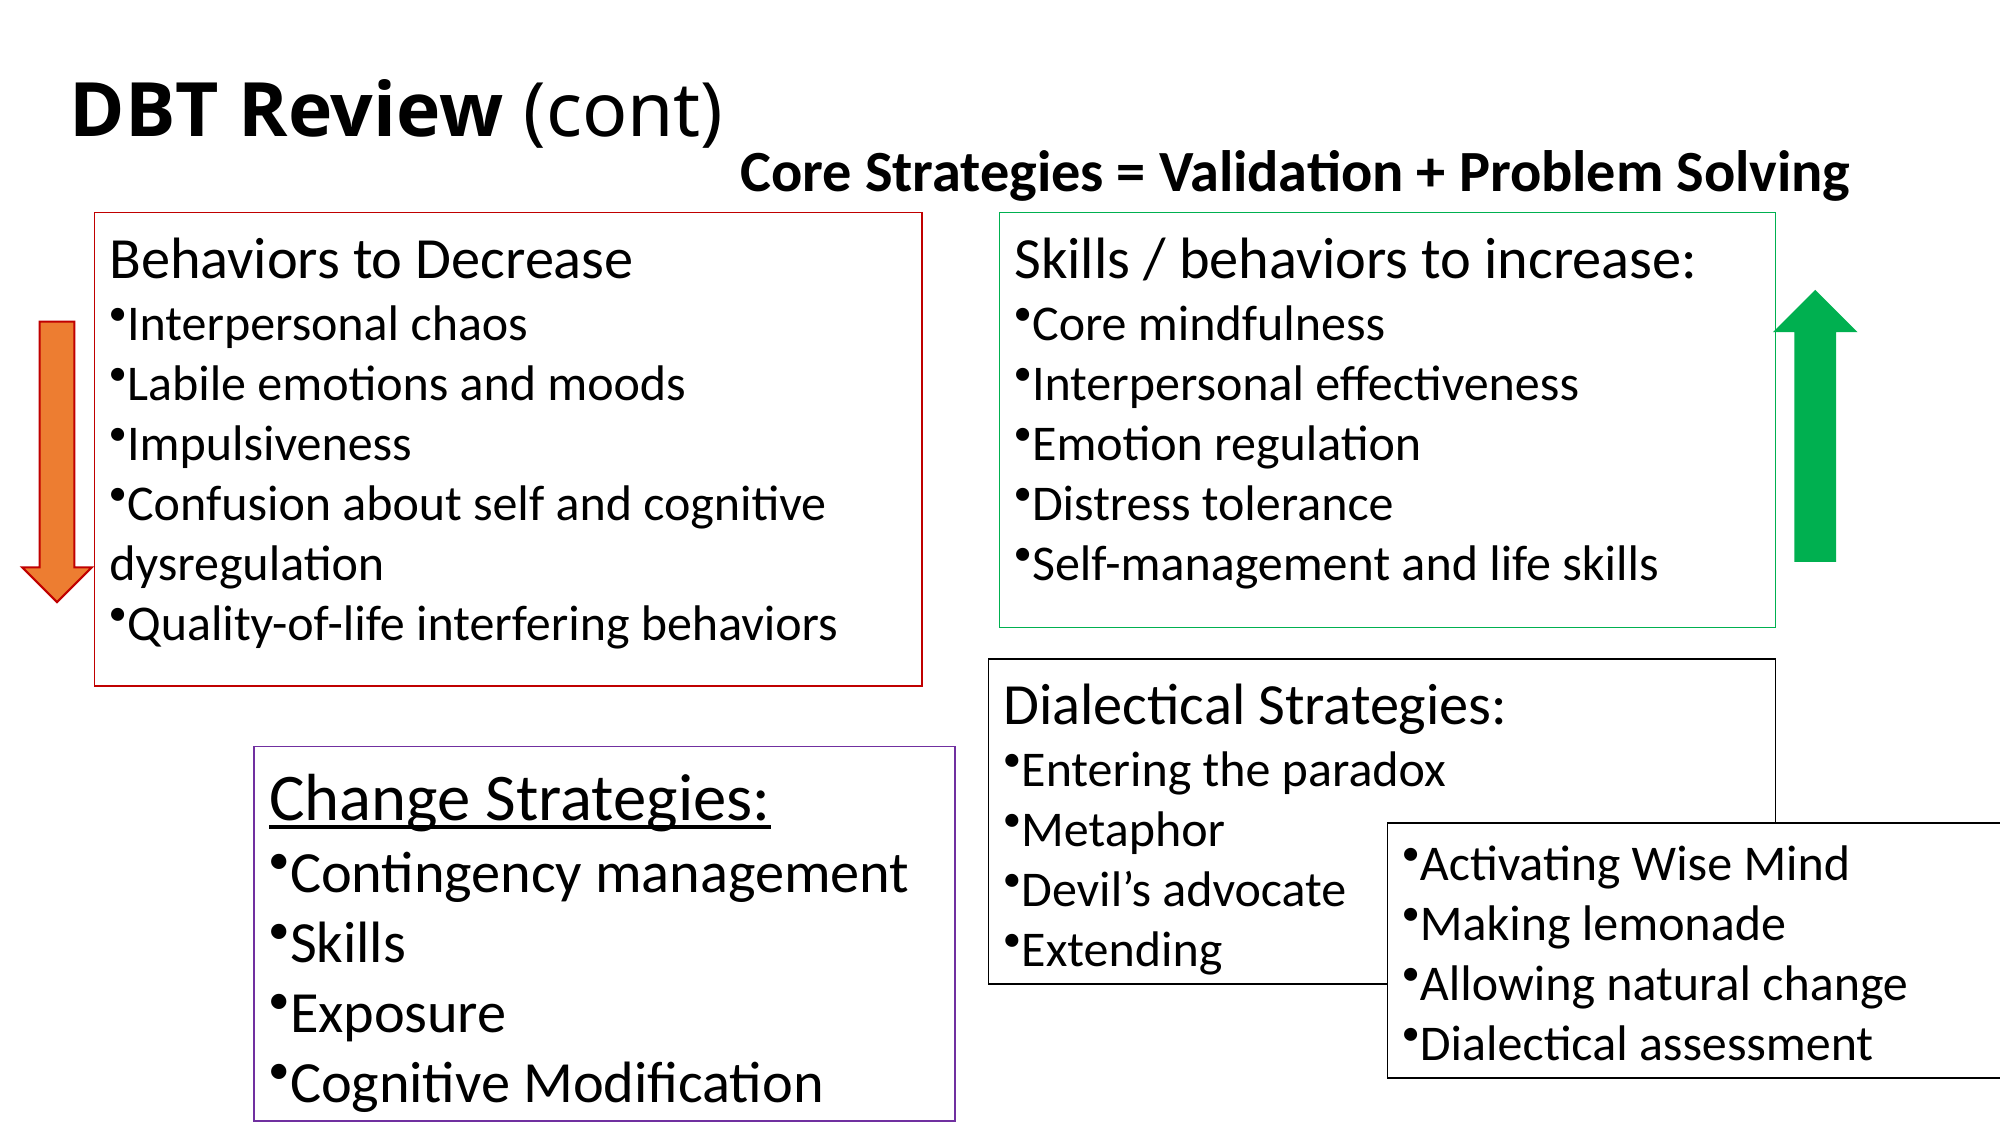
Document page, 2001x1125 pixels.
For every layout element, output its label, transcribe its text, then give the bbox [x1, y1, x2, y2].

text_box [1772, 289, 1858, 562]
text_box Skills / behaviors to increase: Core mindfulness Interpersonal effectiveness Emotion regulation Distress tolerance Self-management and life skills [999, 212, 1776, 628]
text_box Core Strategies = Validation + Problem Solving [725, 125, 1912, 211]
title DBT Review (cont) [55, 18, 1855, 206]
text_box Behaviors to Decrease Interpersonal chaos Labile emotions and moods Impulsiveness Confusion about self and cognitive dysregulation Quality-of-life interfering behaviors [94, 212, 923, 687]
text_box Activating Wise Mind Making lemonade Allowing natural change Dialectical assessment [1387, 822, 2000, 1078]
text_box Dialectical Strategies: Entering the paradox Metaphor Devil’s advocate Extending [988, 658, 1776, 984]
text_box Change Strategies: Contingency management Skills Exposure Cognitive Modification [254, 746, 955, 1122]
text_box [19, 320, 95, 604]
